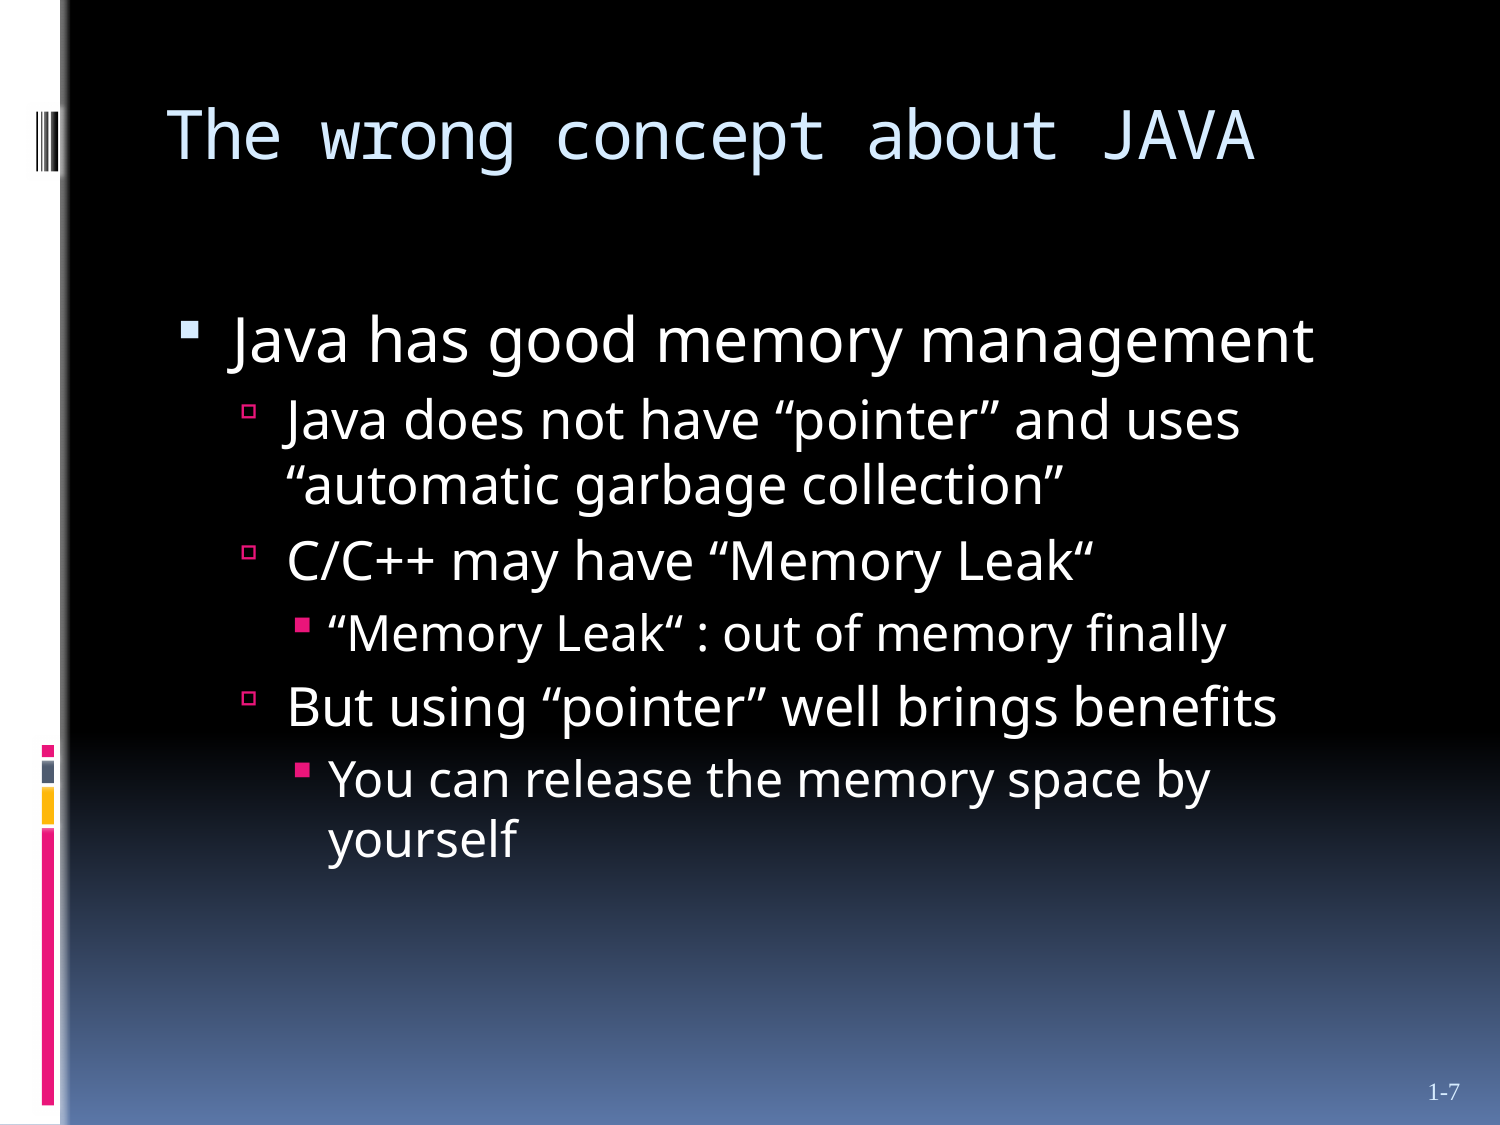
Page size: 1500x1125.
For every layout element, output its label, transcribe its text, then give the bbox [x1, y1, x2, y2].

title The wrong concept about JAVA [150, 83, 1425, 234]
slide_number 1-7 [1412, 1052, 1488, 1113]
list Java has good memory management Java does not have “pointer” and uses “automatic garbage collection” C/C++ may have “Memory Leak“ “Memory Leak“ : out of memory finally But using “pointer” well brings benefits You can release the memory space by yourself [150, 292, 1425, 1043]
